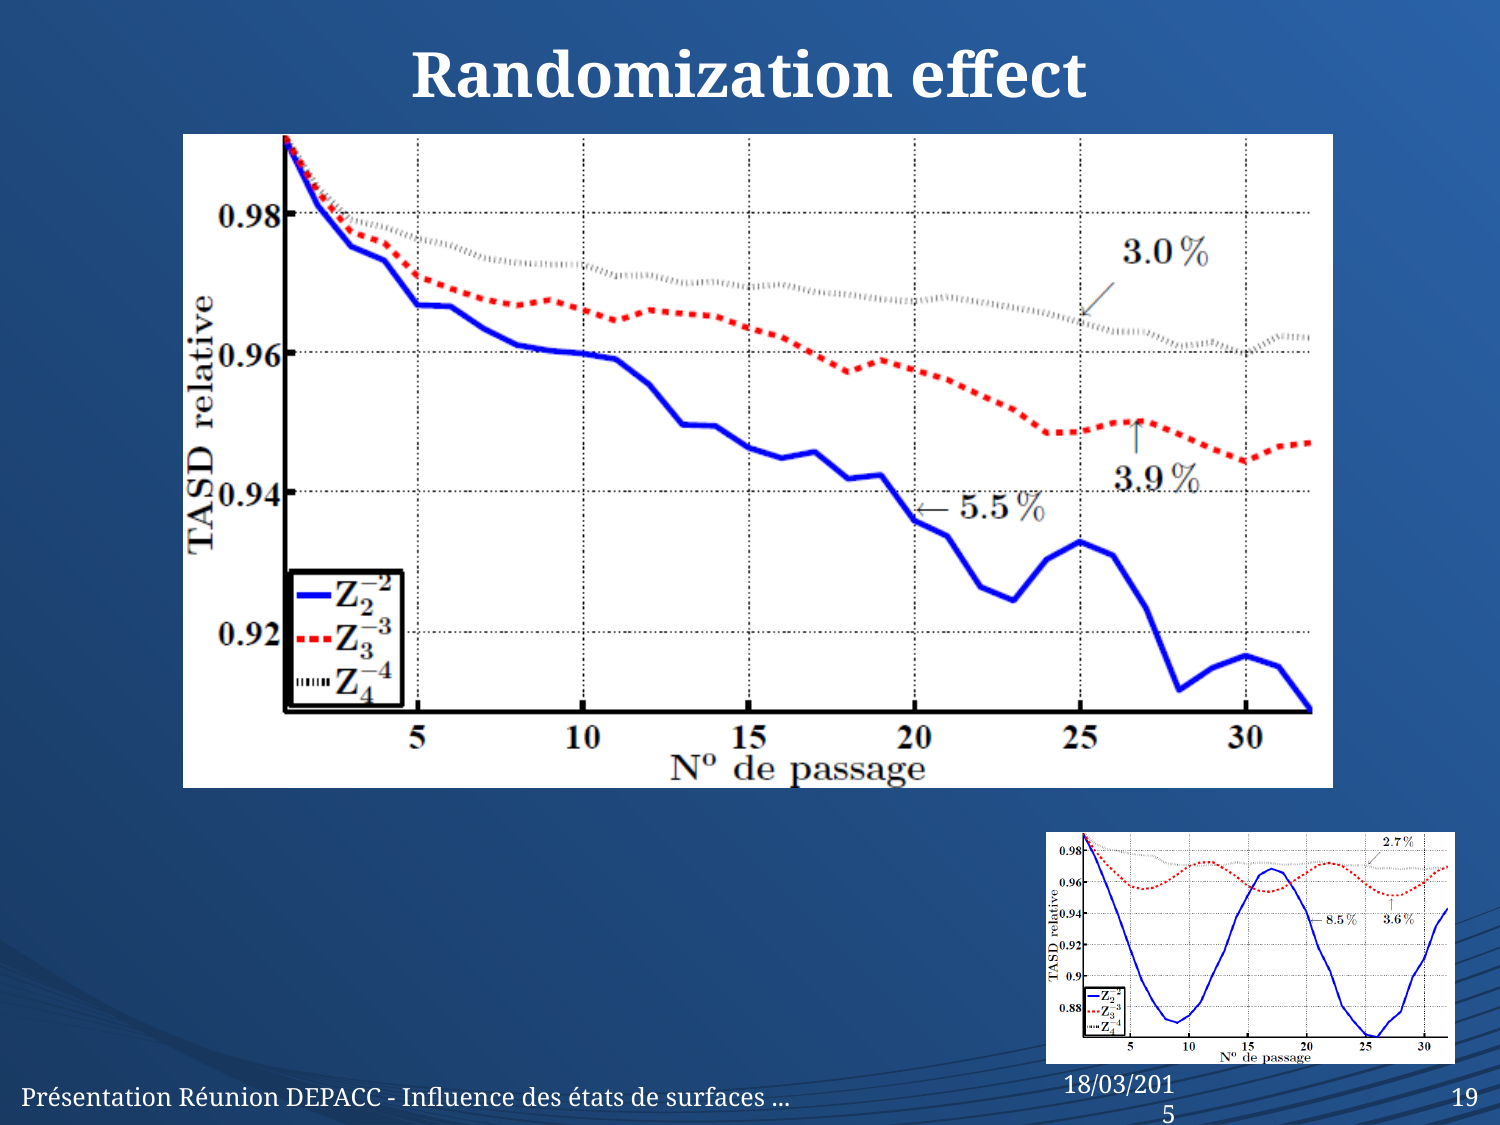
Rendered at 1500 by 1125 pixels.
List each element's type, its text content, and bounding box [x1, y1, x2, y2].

slide_number 19 [1388, 1077, 1494, 1119]
title Randomization effect [187, 35, 1313, 127]
picture [1045, 831, 1455, 1065]
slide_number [1037, 1077, 1191, 1119]
footer Présentation Réunion DEPACC - Influence des états de surfaces ... [6, 1077, 841, 1119]
picture [182, 134, 1334, 789]
